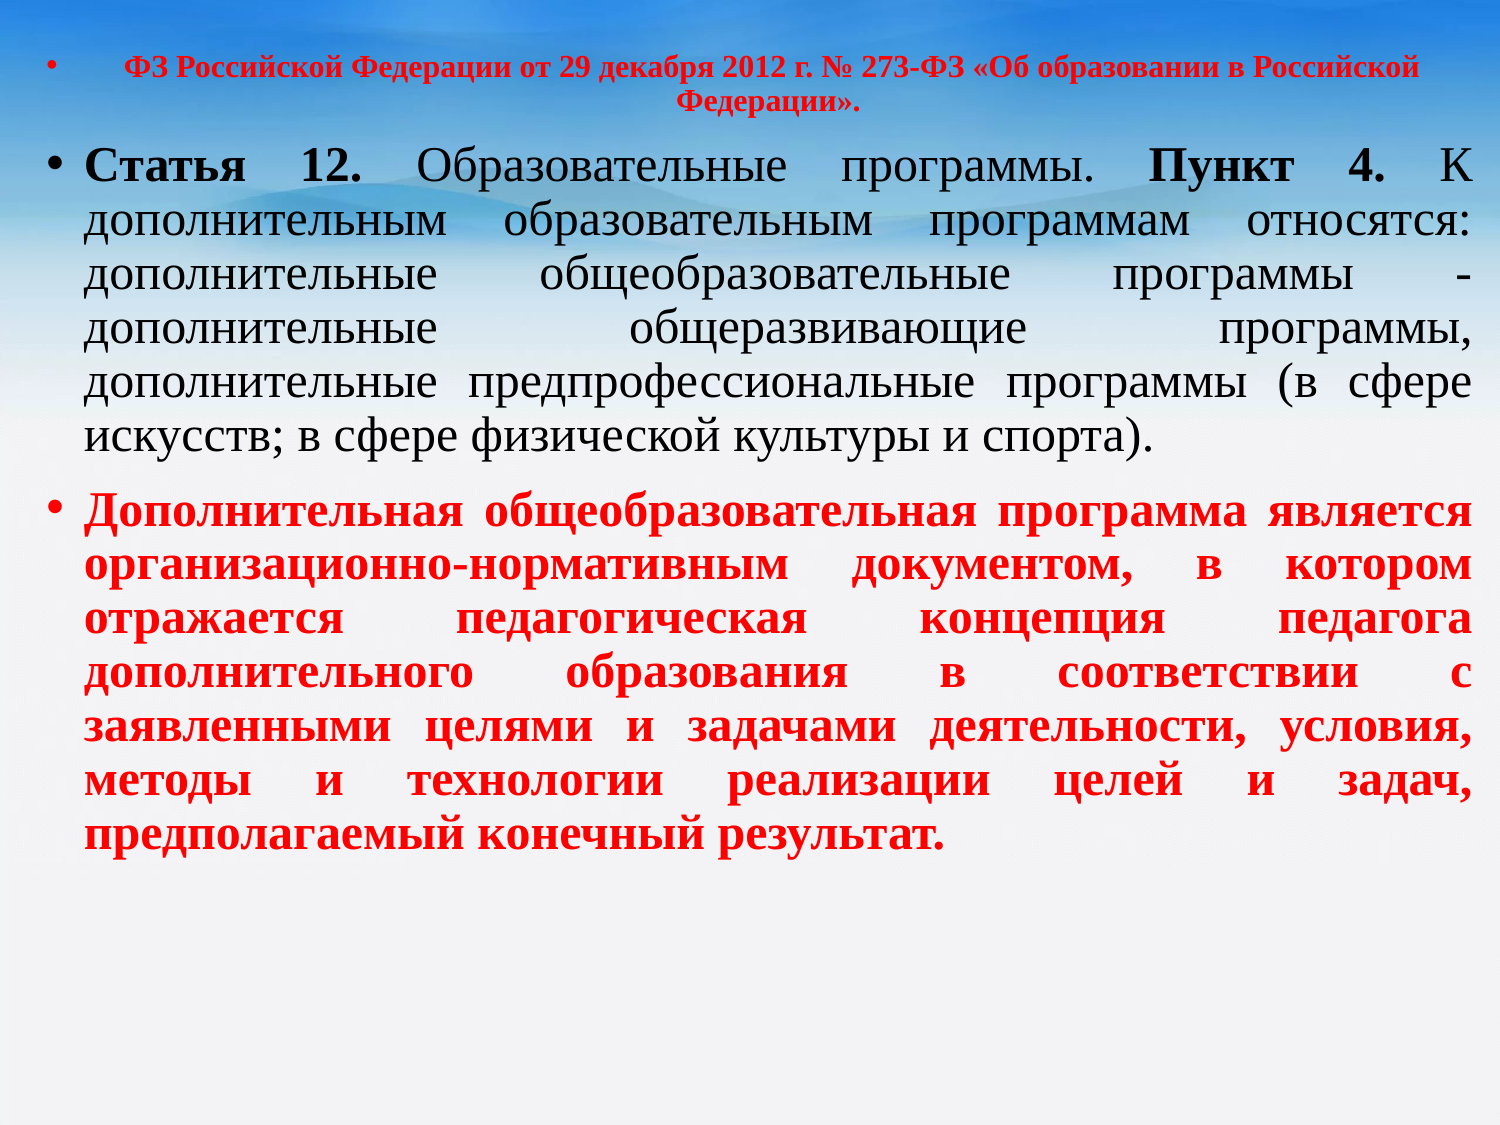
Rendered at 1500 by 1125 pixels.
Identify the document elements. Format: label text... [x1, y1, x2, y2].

picture [0, 0, 1500, 1125]
list Статья 12. Образовательные программы. Пункт 4. К дополнительным образовательным программам относятся: дополнительные общеобразовательные программы - дополнительные общеразвивающие программы, дополнительные предпрофессиональные программы (в сфере искусств; в сфере физической культуры и спорта). Дополнительная общеобразовательная программа является организационно-нормативным документом, в котором отражается педагогическая концепция педагога дополнительного образования в соответствии с заявленными целями и задачами деятельности, условия, методы и технологии реализации целей и задач, предполагаемый конечный результат. [31, 130, 1488, 1098]
title ФЗ Российской Федерации от 29 декабря 2012 г. № 273-ФЗ «Об образовании в Российской Федерации». [31, 41, 1467, 130]
